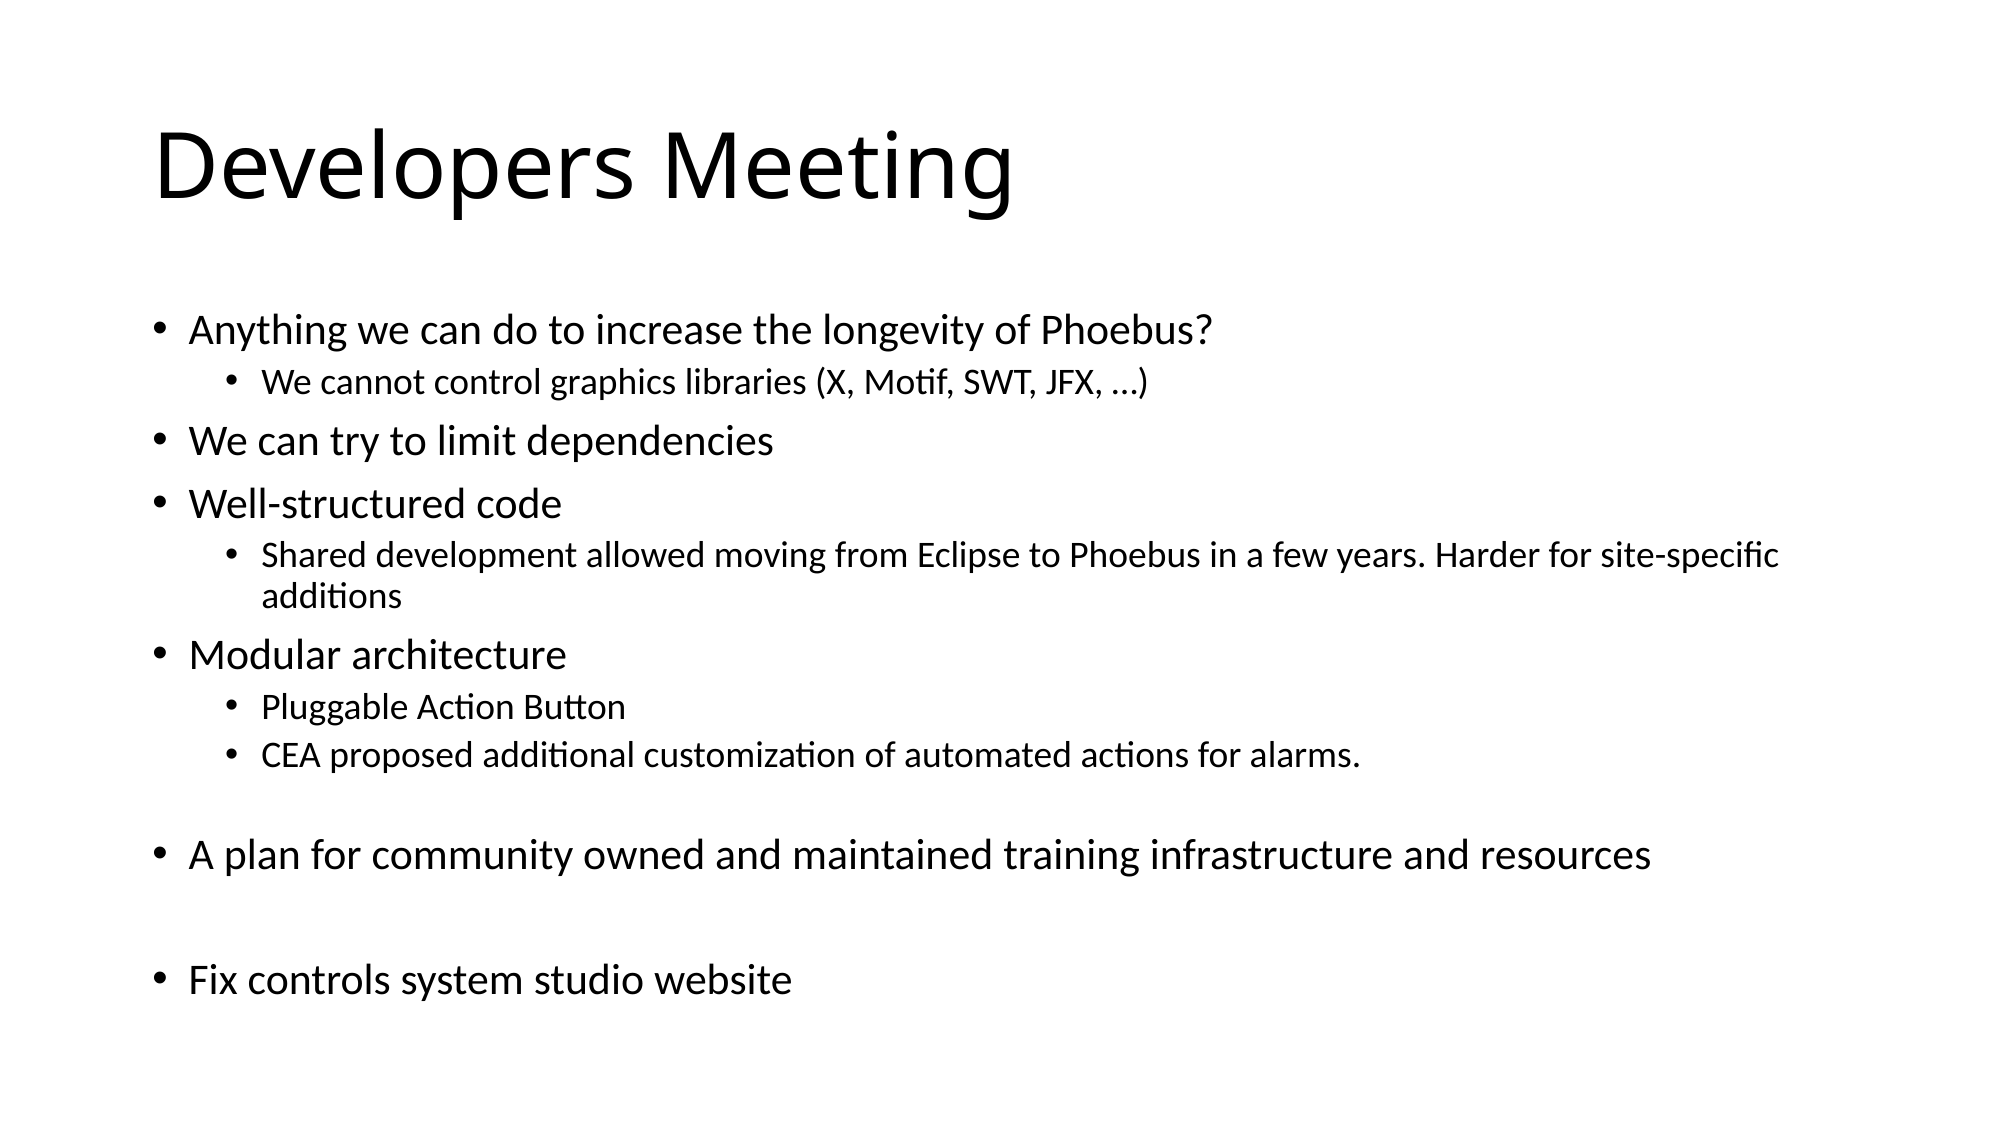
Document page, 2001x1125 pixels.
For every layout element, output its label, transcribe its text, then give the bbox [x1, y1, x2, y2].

title Developers Meeting [137, 59, 1863, 278]
list Anything we can do to increase the longevity of Phoebus? We cannot control graphics libraries (X, Motif, SWT, JFX, …) We can try to limit dependencies Well-structured code Shared development allowed moving from Eclipse to Phoebus in a few years. Harder for site-specific additions Modular architecture Pluggable Action Button CEA proposed additional customization of automated actions for alarms. A plan for community owned and maintained training infrastructure and resources Fix controls system studio website [137, 299, 1863, 1014]
